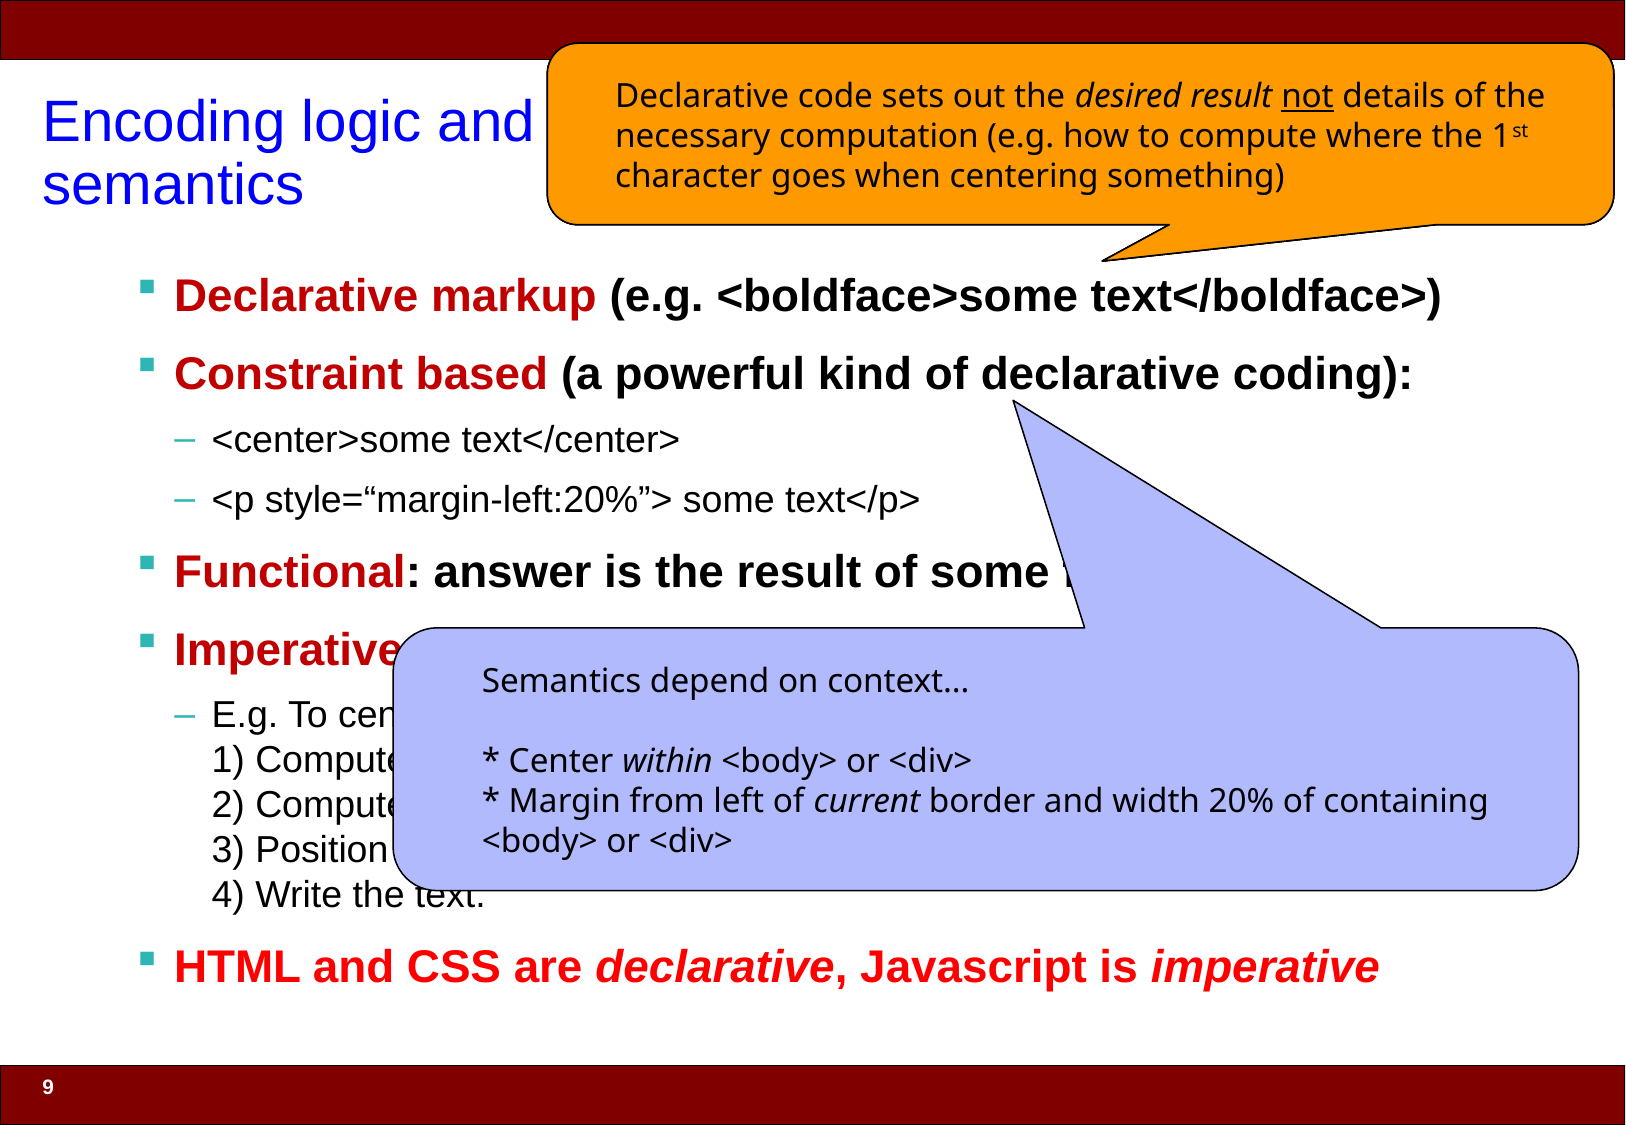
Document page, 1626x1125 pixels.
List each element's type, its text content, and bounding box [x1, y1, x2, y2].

list Declarative markup (e.g. <boldface>some text</boldface>) Constraint based (a powerful kind of declarative coding): <center>some text</center> <p style=“margin-left:20%”> some text</p> Functional: answer is the result of some function Imperative: give the steps that need to be performed E.g. To center text: 1) Compute width of page 2) Compute width of text 3) Position start of text at (pagewidth-textwidth)/2 4) Write the text. HTML and CSS are declarative, Javascript is imperative [121, 258, 1504, 1033]
slide_number 9 [27, 1066, 207, 1119]
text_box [392, 42, 1615, 891]
title Encoding logic and semantics [27, 142, 387, 225]
